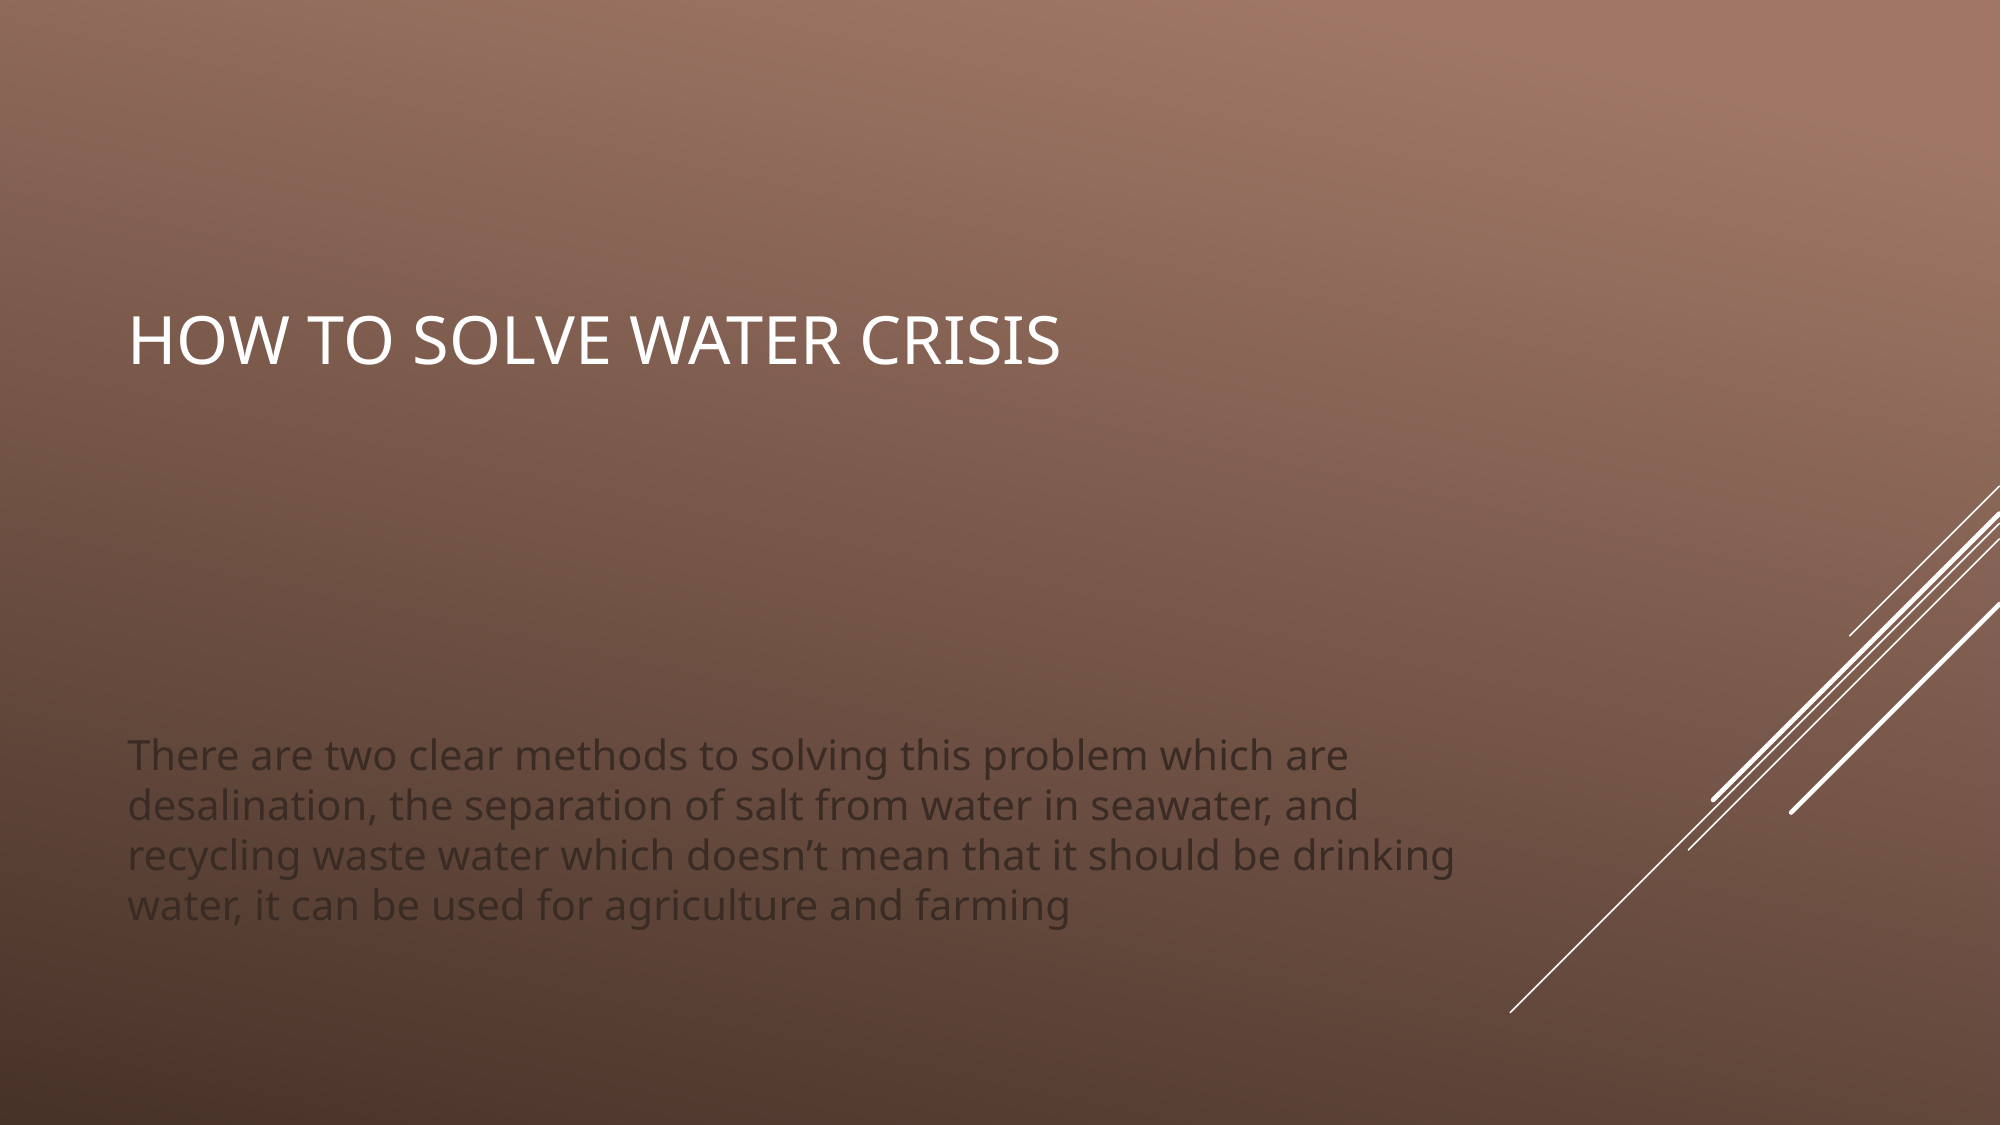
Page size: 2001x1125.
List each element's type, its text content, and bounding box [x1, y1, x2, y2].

title How to solve water crisis [112, 112, 1763, 563]
list There are two clear methods to solving this problem which are desalination, the separation of salt from water in seawater, and recycling waste water which doesn’t mean that it should be drinking water, it can be used for agriculture and farming [112, 675, 1513, 984]
